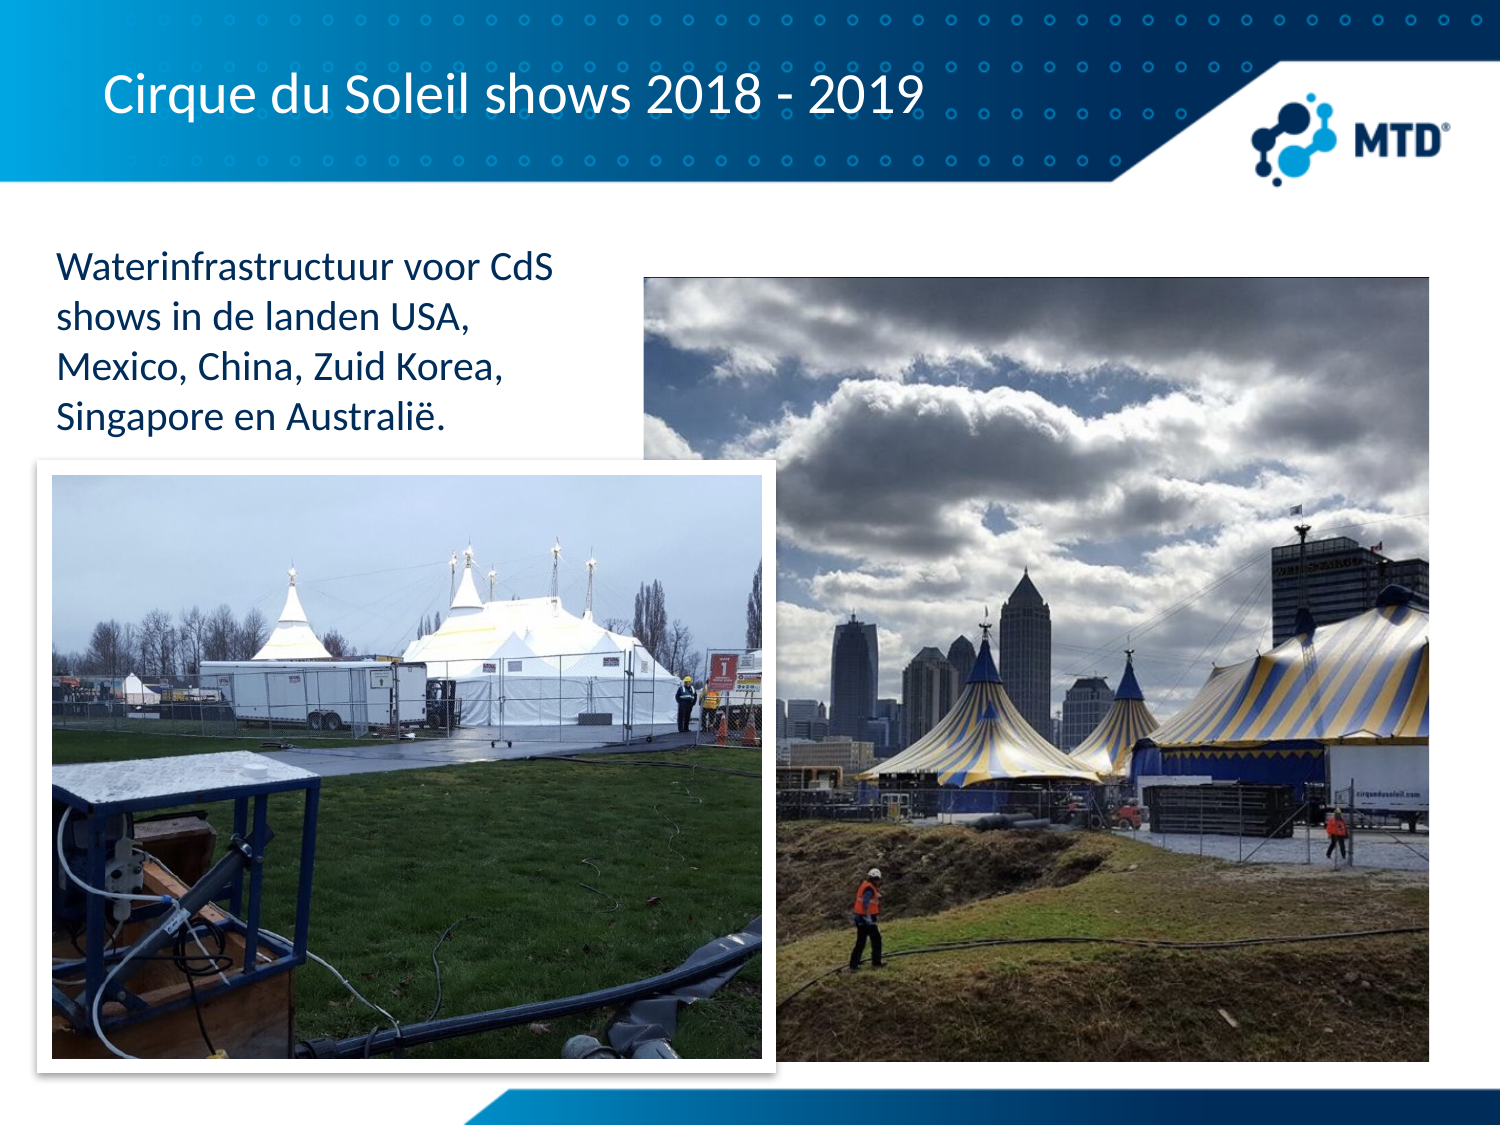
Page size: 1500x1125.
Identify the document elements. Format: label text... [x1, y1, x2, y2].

text_box Waterinfrastructuur voor CdS shows in de landen USA, Mexico, China, Zuid Korea, Singapore en Australië. [41, 231, 597, 447]
title Cirque du Soleil shows 2018 - 2019 [88, 18, 1252, 162]
picture [0, 0, 1500, 1125]
